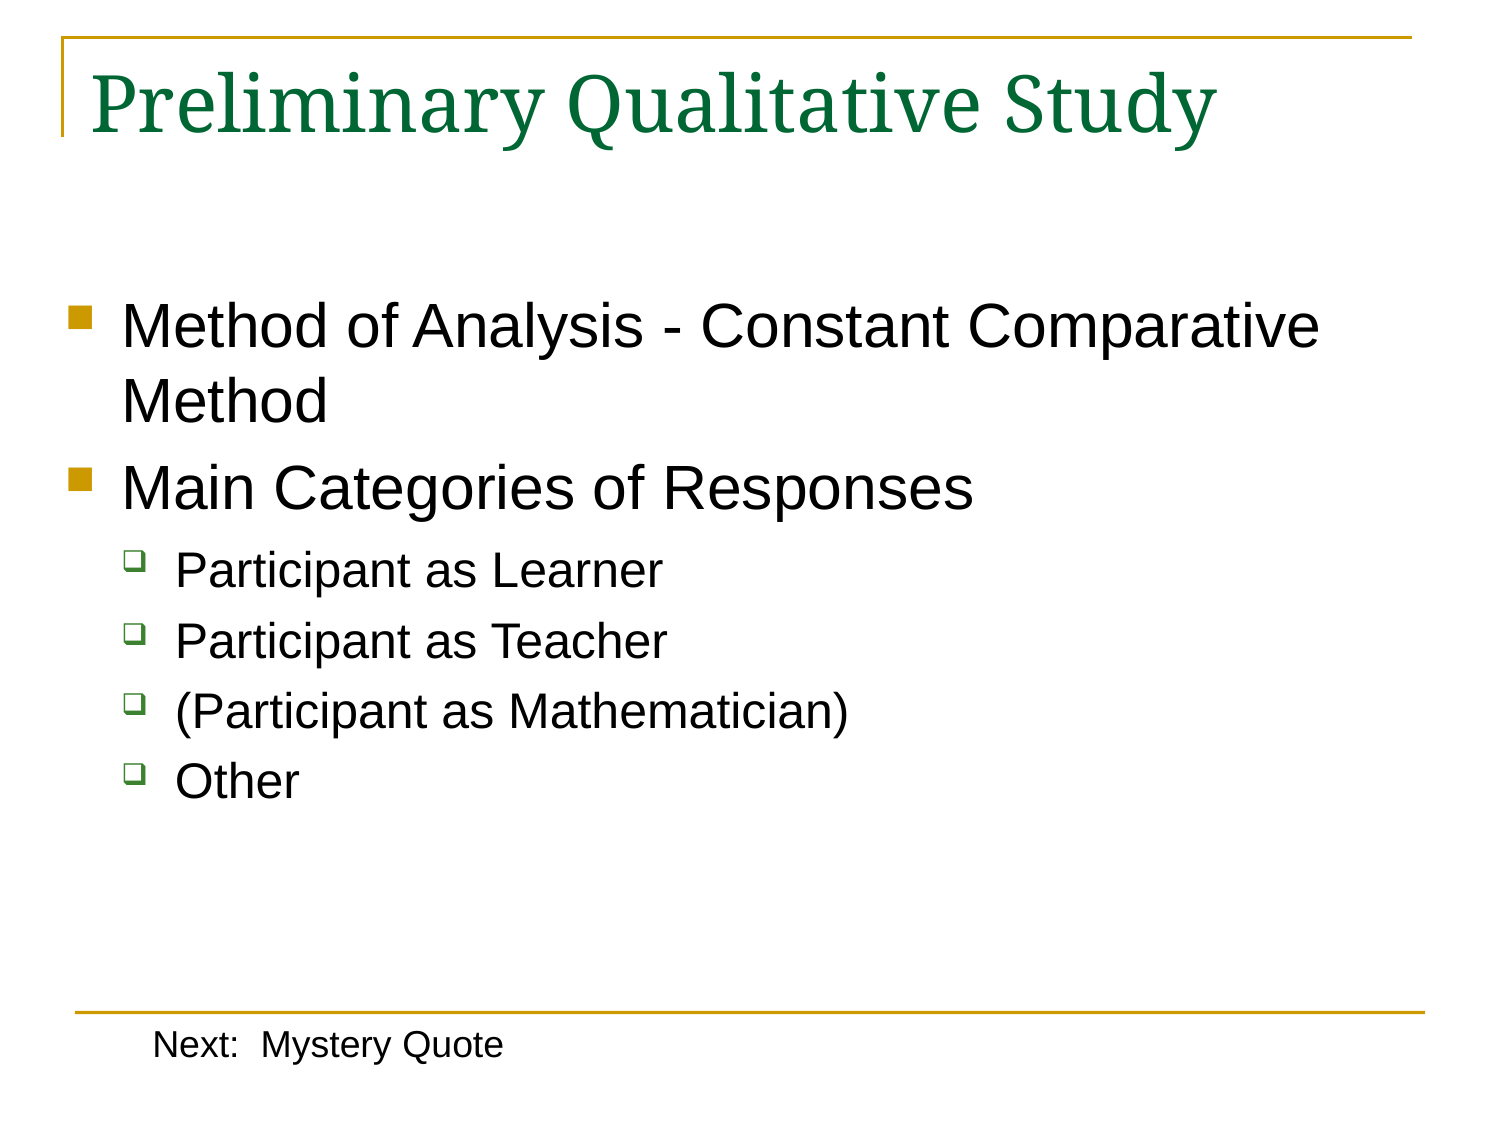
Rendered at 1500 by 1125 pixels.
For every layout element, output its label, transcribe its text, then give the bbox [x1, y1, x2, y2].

list Method of Analysis - Constant Comparative Method Main Categories of Responses Participant as Learner Participant as Teacher (Participant as Mathematician) Other [49, 199, 1426, 1006]
text_box Next: Mystery Quote [137, 1012, 737, 1073]
title Preliminary Qualitative Study [74, 45, 1426, 199]
